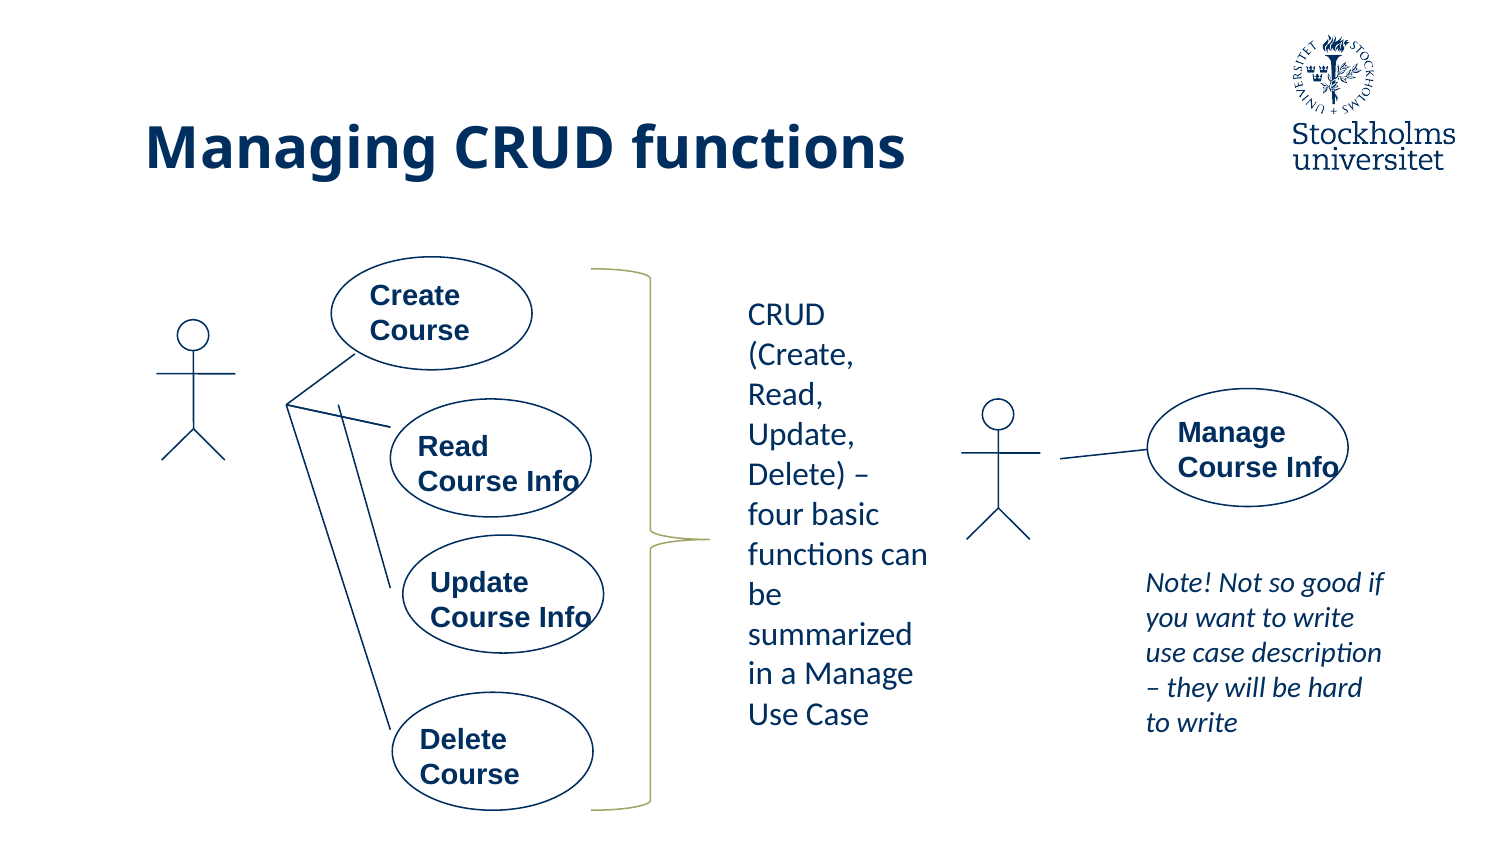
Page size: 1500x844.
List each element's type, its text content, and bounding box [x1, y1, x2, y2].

text_box Manage Course Info [1162, 406, 1370, 491]
text_box [1176, 388, 1319, 406]
text_box [362, 354, 502, 370]
text_box [331, 277, 354, 350]
text_box Update Course Info [415, 556, 591, 641]
text_box [416, 692, 569, 713]
text_box Delete Course [404, 713, 591, 798]
text_box CRUD (Create, Read, Update, Delete) – four basic functions can be summarized in a Manage Use Case [733, 285, 945, 739]
picture [1293, 35, 1455, 170]
text_box [431, 798, 554, 811]
text_box [392, 723, 404, 779]
text_box [1147, 416, 1162, 479]
text_box [430, 505, 552, 517]
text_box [285, 404, 391, 730]
text_box [413, 398, 568, 420]
text_box Note! Not so good if you want to write use case description – they will be hard to write [1130, 555, 1402, 746]
text_box [426, 535, 580, 556]
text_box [961, 398, 1041, 540]
text_box [591, 267, 711, 812]
text_box [1179, 491, 1316, 507]
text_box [1059, 449, 1150, 460]
text_box Read Course Info [402, 420, 591, 505]
text_box [442, 641, 564, 654]
text_box [402, 565, 415, 623]
text_box [371, 256, 492, 268]
title Managing CRUD functions [129, 102, 1254, 201]
text_box Create Course [354, 268, 568, 354]
text_box [396, 430, 402, 486]
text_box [156, 319, 236, 461]
